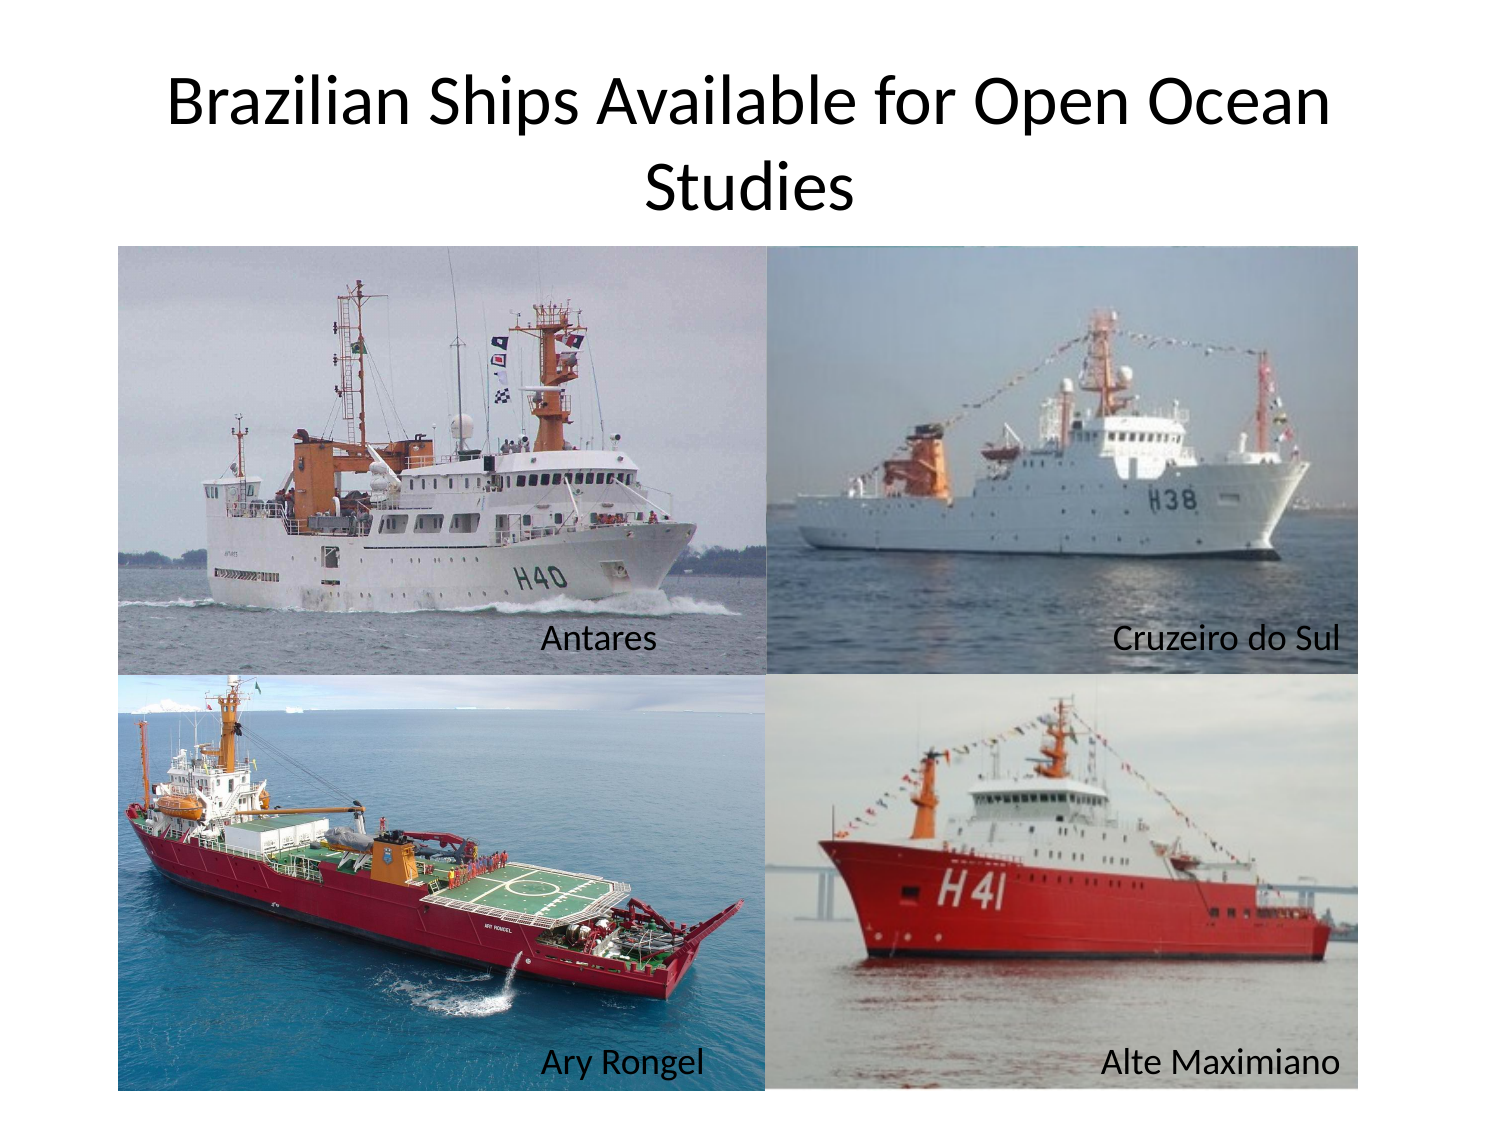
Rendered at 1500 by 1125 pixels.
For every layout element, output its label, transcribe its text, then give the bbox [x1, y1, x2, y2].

title Brazilian Ships Available for Open Ocean Studies [75, 45, 1425, 233]
picture [118, 246, 1358, 1091]
